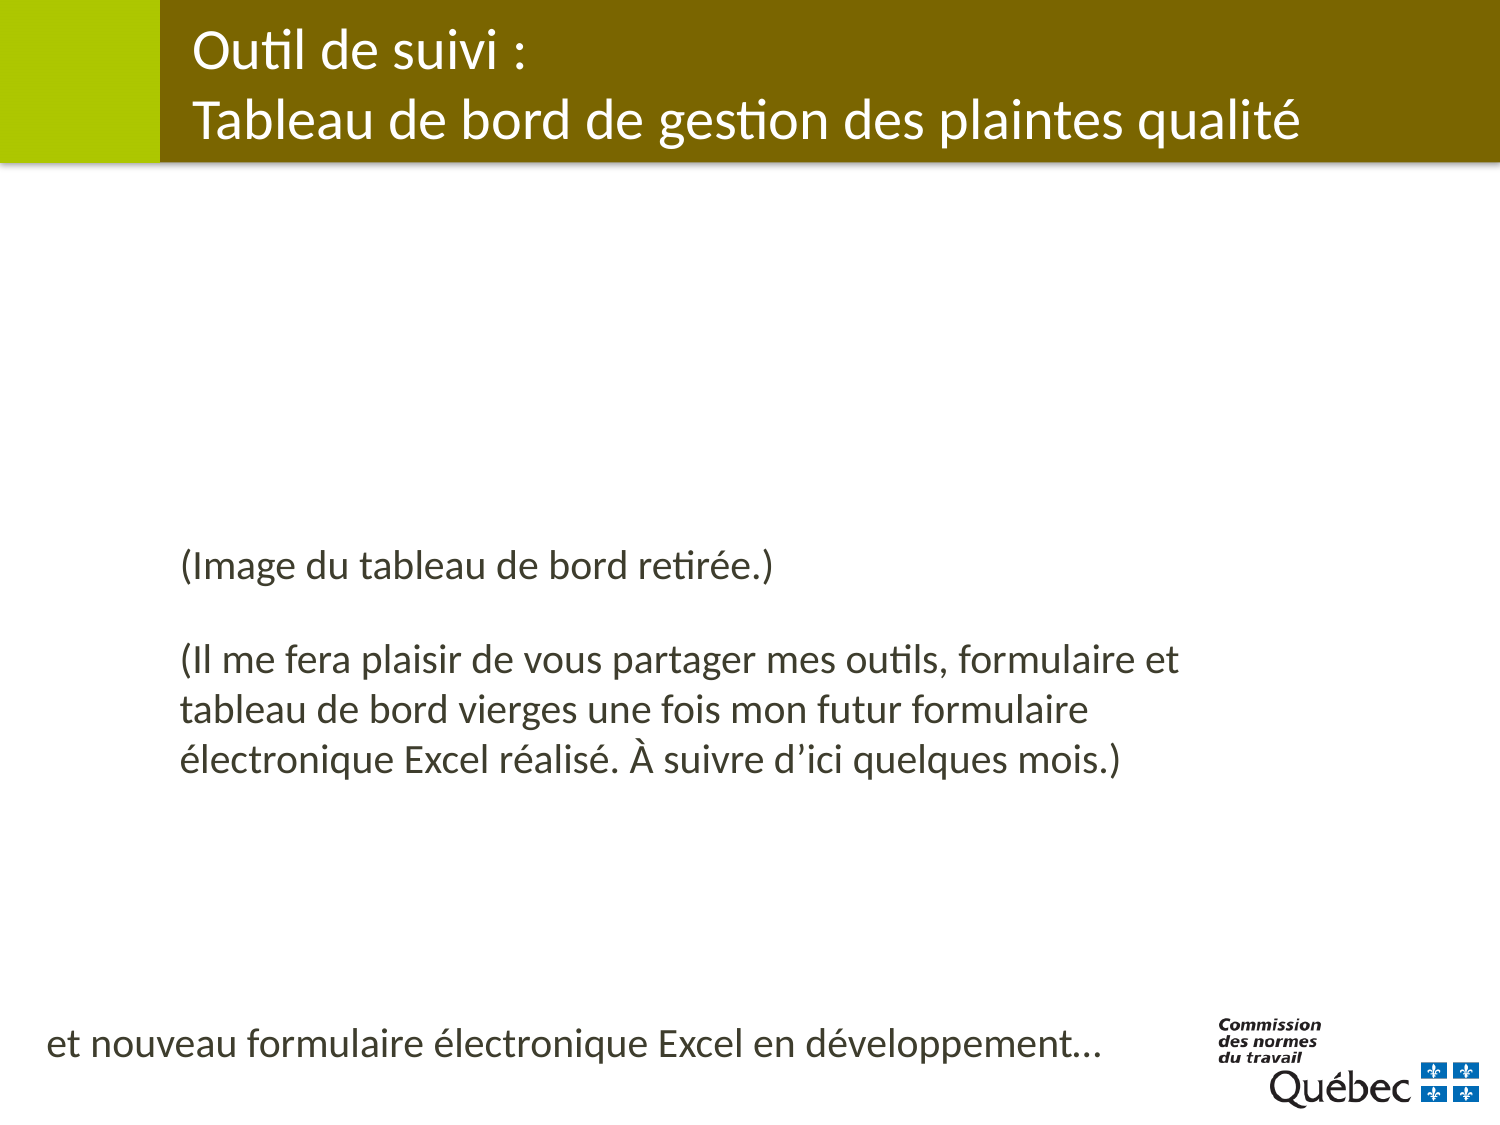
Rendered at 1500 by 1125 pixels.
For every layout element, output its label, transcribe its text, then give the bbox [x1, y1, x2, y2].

text_box (Il me fera plaisir de vous partager mes outils, formulaire et tableau de bord vierges une fois mon futur formulaire électronique Excel réalisé. À suivre d’ici quelques mois.) [164, 624, 1219, 789]
picture [0, 0, 160, 163]
title Outil de suivi : Tableau de bord de gestion des plaintes qualité [177, 41, 1466, 159]
text_box et nouveau formulaire électronique Excel en développement… [31, 1008, 1139, 1073]
text_box (Image du tableau de bord retirée.) [164, 530, 1272, 596]
